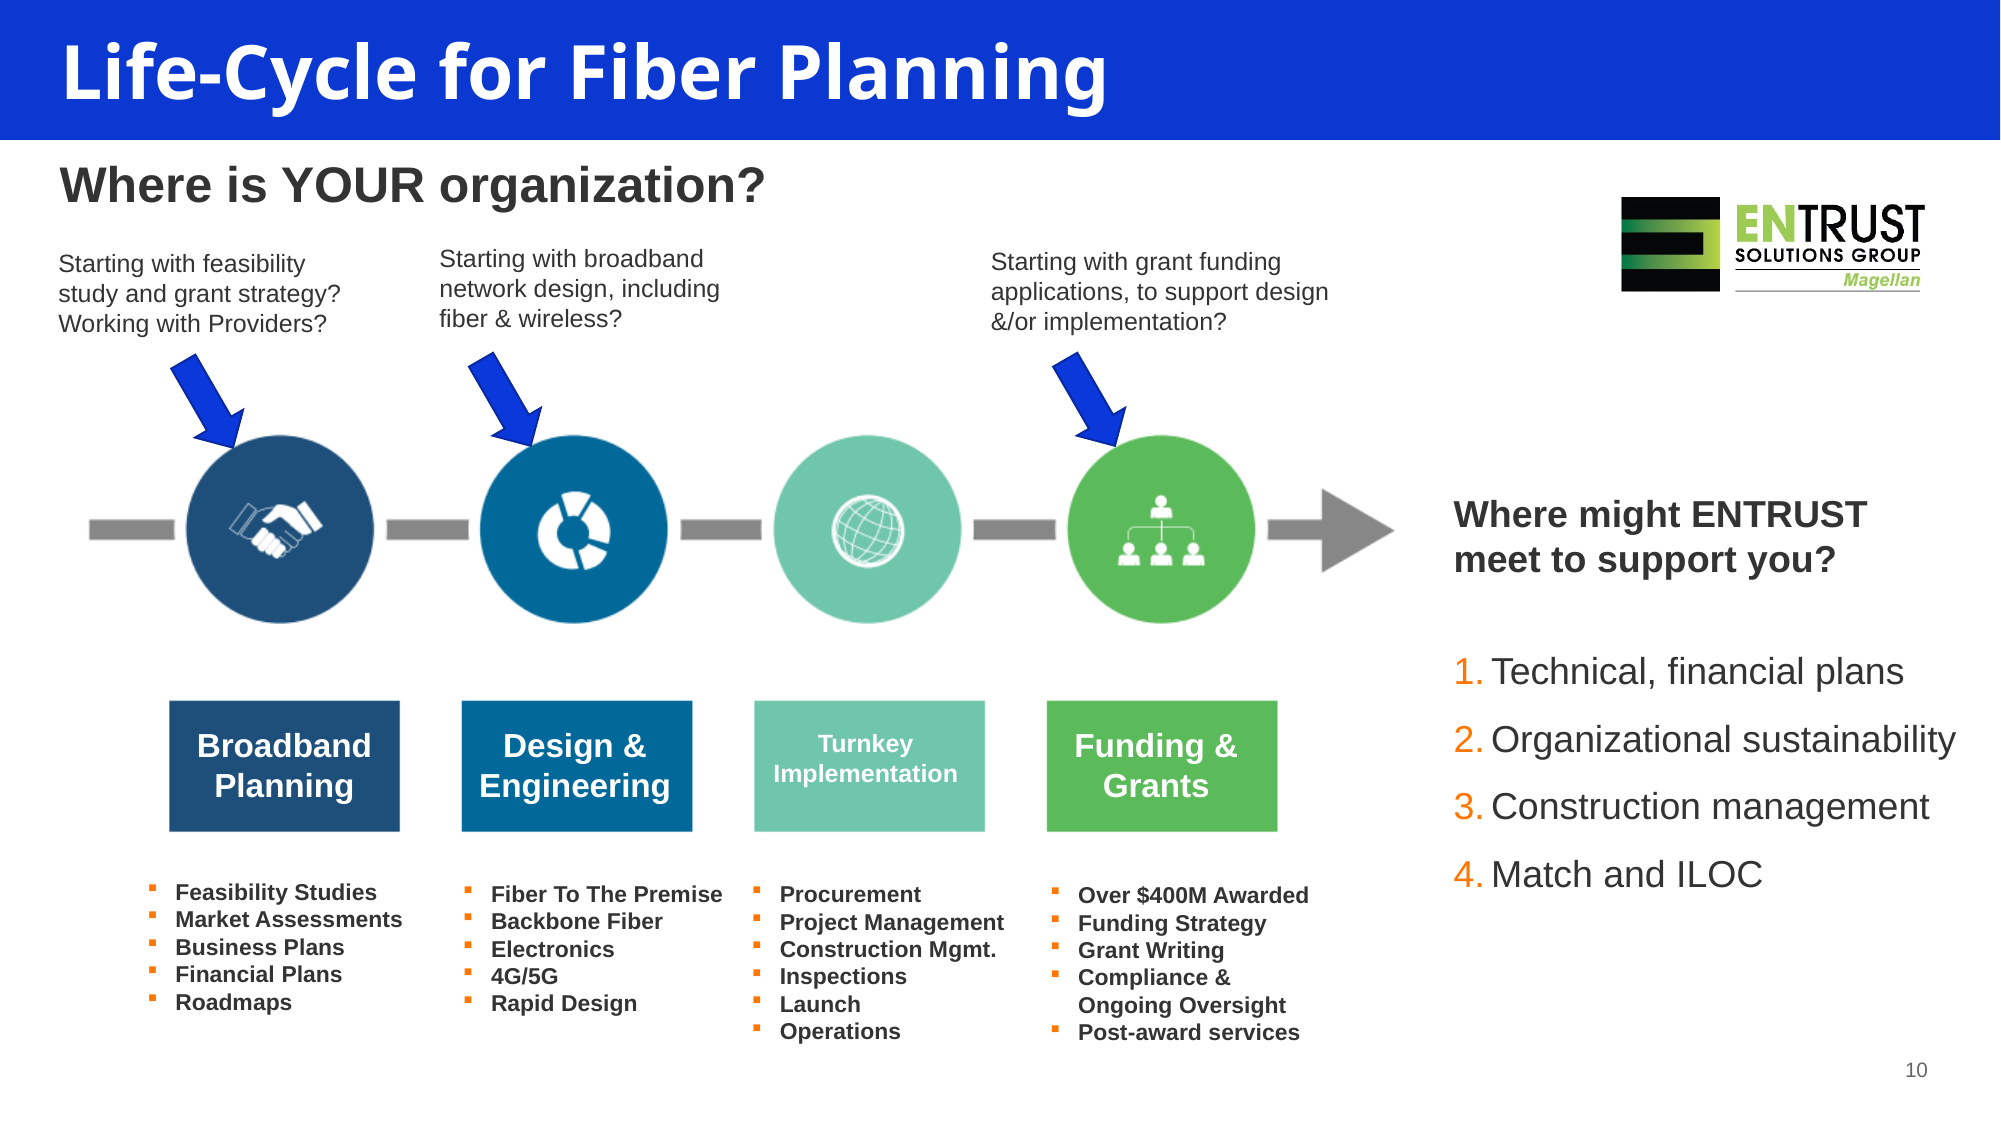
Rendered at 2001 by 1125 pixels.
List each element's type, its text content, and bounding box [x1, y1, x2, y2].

text_box [0, 0, 2000, 1125]
text_box Where is YOUR organization? [44, 144, 1440, 220]
text_box Feasibility Studies Market Assessments Business Plans Financial Plans Roadmaps [132, 873, 441, 1023]
text_box [169, 353, 220, 394]
text_box Procurement Project Management Construction Mgmt. Inspections Launch Operations [736, 873, 1035, 1052]
text_box Over $400M Awarded Funding Strategy Grant Writing Compliance & Ongoing Oversight Post-award services [1035, 873, 1344, 1081]
picture [77, 394, 1421, 652]
text_box Starting with broadband network design, including fiber & wireless? [424, 234, 771, 340]
picture [1605, 181, 1940, 307]
text_box [1051, 351, 1103, 394]
picture [84, 673, 1419, 873]
text_box Starting with feasibility study and grant strategy? Working with Providers? [43, 240, 374, 345]
text_box Where might ENTRUST meet to support you? Technical, financial plans Organizational sustainability Construction management Match and ILOC [1438, 482, 1980, 903]
text_box Starting with grant funding applications, to support design &/or implementation? [976, 238, 1368, 343]
text_box Fiber To The Premise Backbone Fiber Electronics 4G/5G Rapid Design [448, 873, 736, 1024]
text_box [467, 351, 518, 394]
